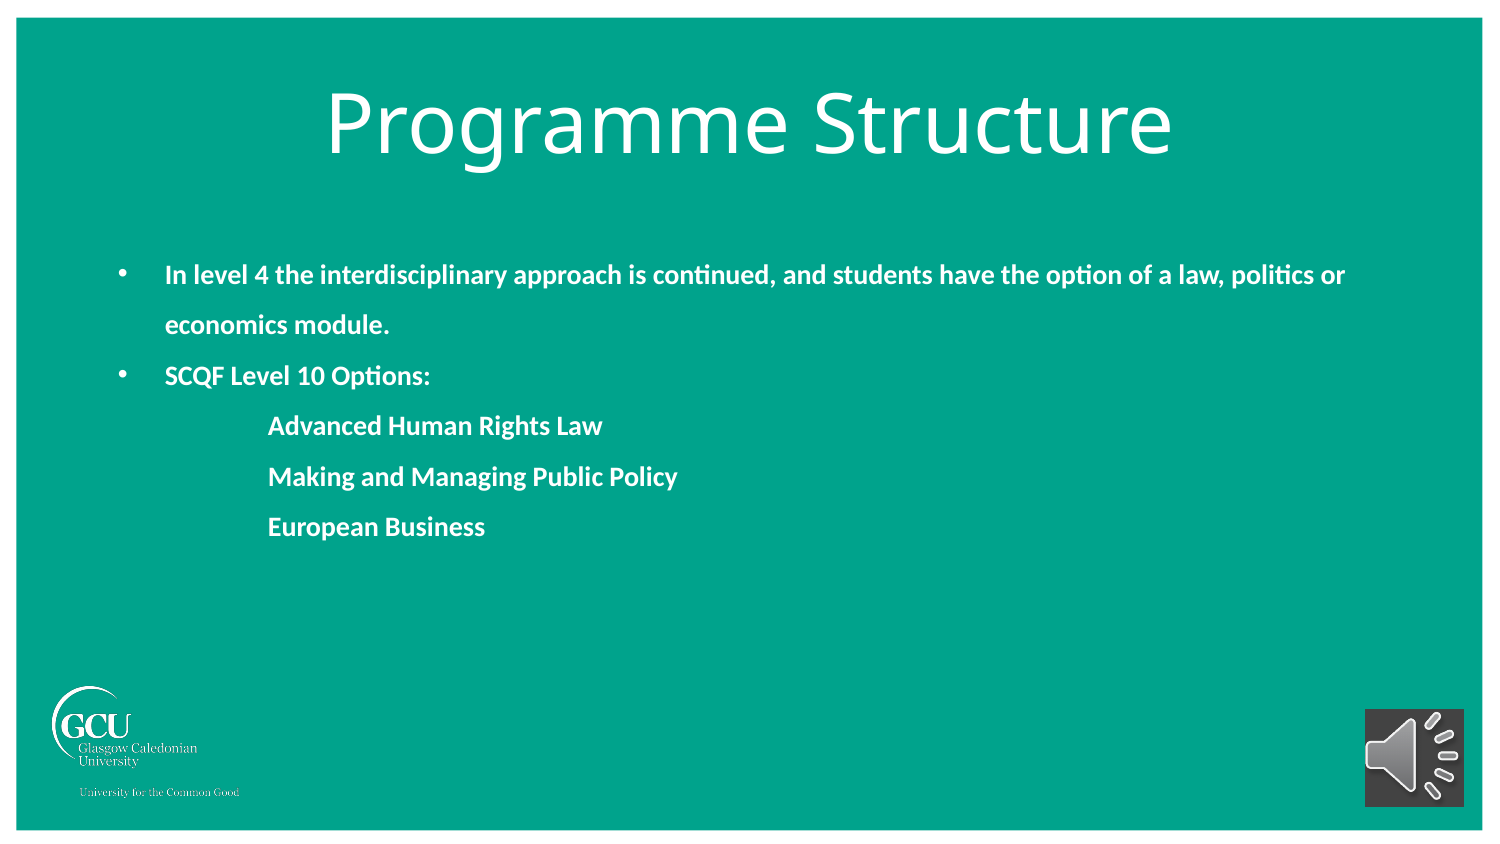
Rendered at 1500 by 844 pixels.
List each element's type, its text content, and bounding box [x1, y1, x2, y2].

text_box In level 4 the interdisciplinary approach is continued, and students have the option of a law, politics or economics module. SCQF Level 10 Options: Advanced Human Rights Law Making and Managing Public Policy European Business [103, 231, 1397, 584]
title Programme Structure [103, 44, 1397, 208]
picture [21, 653, 270, 830]
text_box [15, 17, 1483, 831]
picture [1364, 708, 1465, 809]
